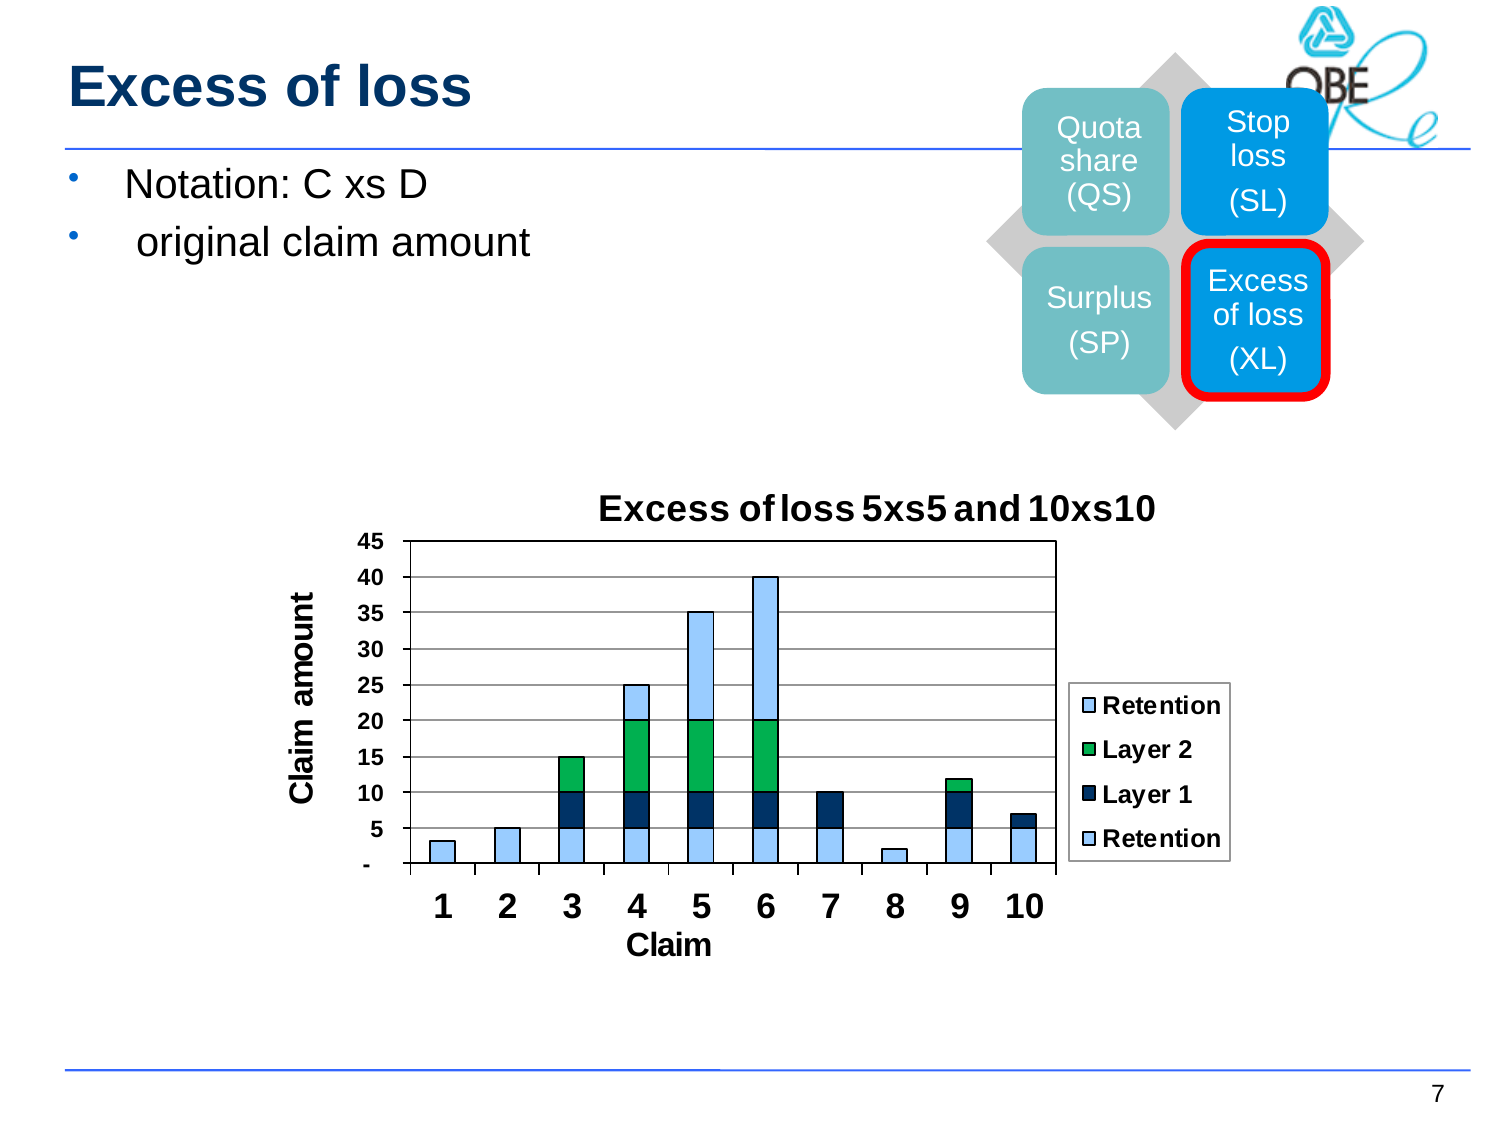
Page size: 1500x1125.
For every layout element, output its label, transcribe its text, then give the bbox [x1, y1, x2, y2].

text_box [985, 49, 1365, 433]
picture [1286, 6, 1438, 148]
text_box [260, 455, 1270, 1000]
title Excess of loss [53, 19, 1247, 147]
